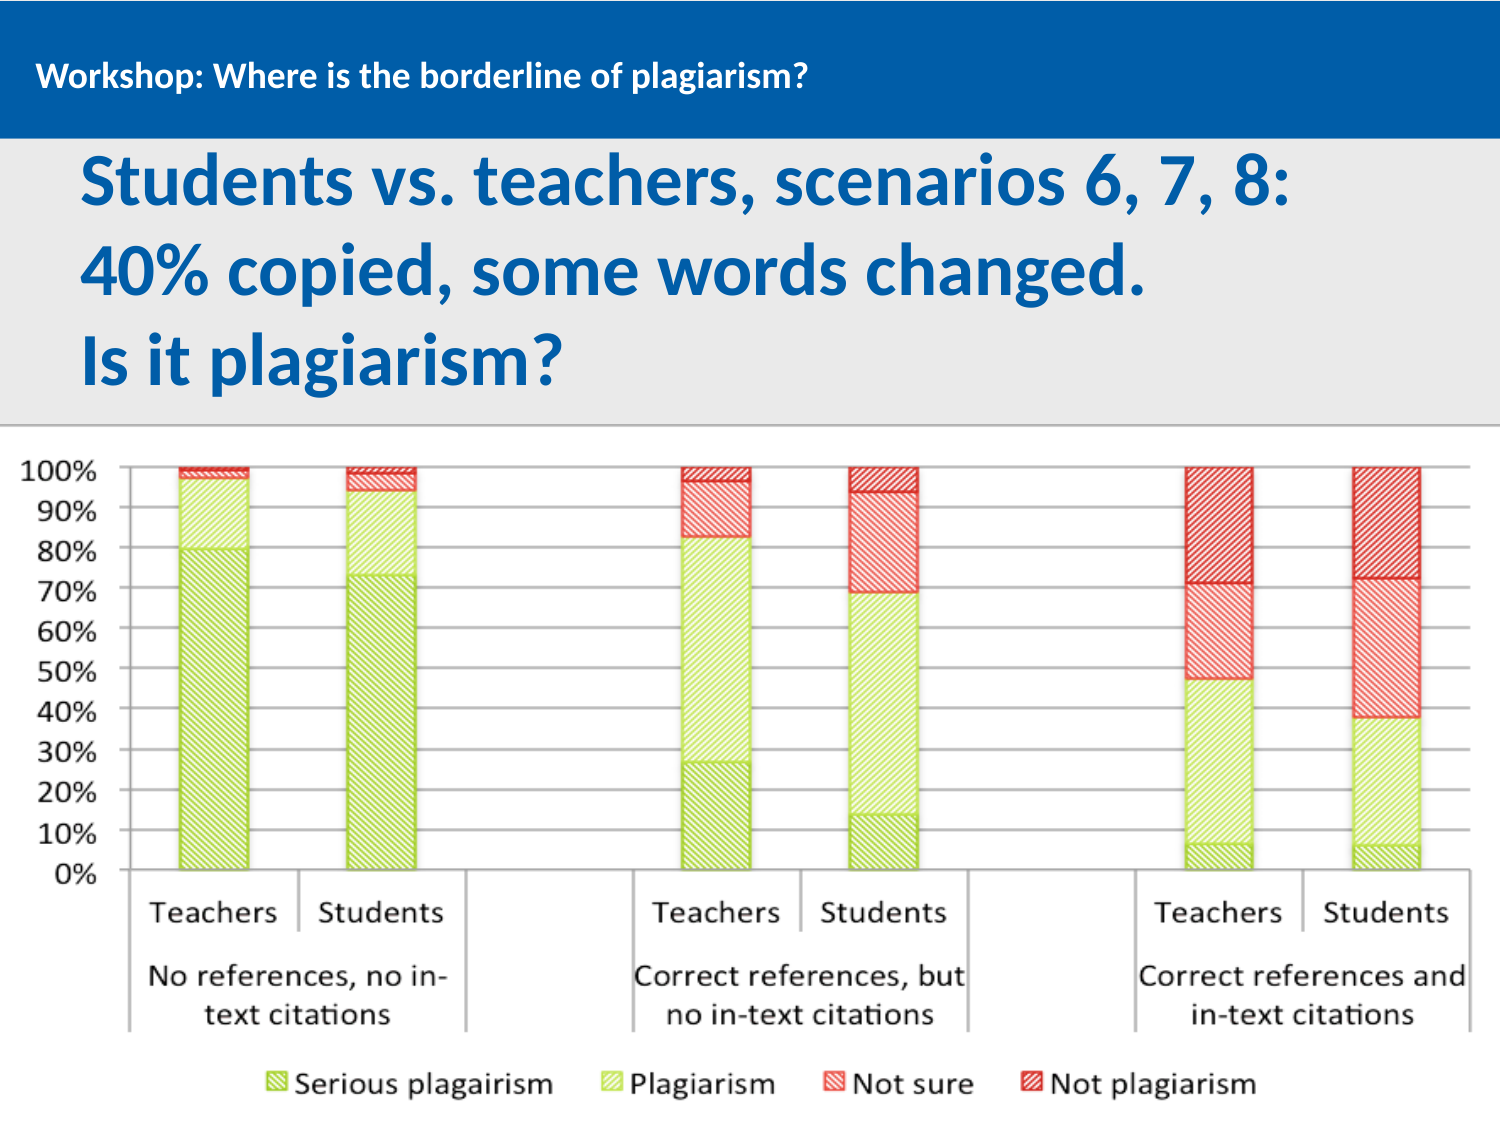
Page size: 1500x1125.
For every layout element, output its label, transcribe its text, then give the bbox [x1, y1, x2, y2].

title Students vs. teachers, scenarios 6, 7, 8: 40% copied, some words changed. Is it plagiarism? [64, 134, 1373, 398]
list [0, 424, 1500, 1125]
